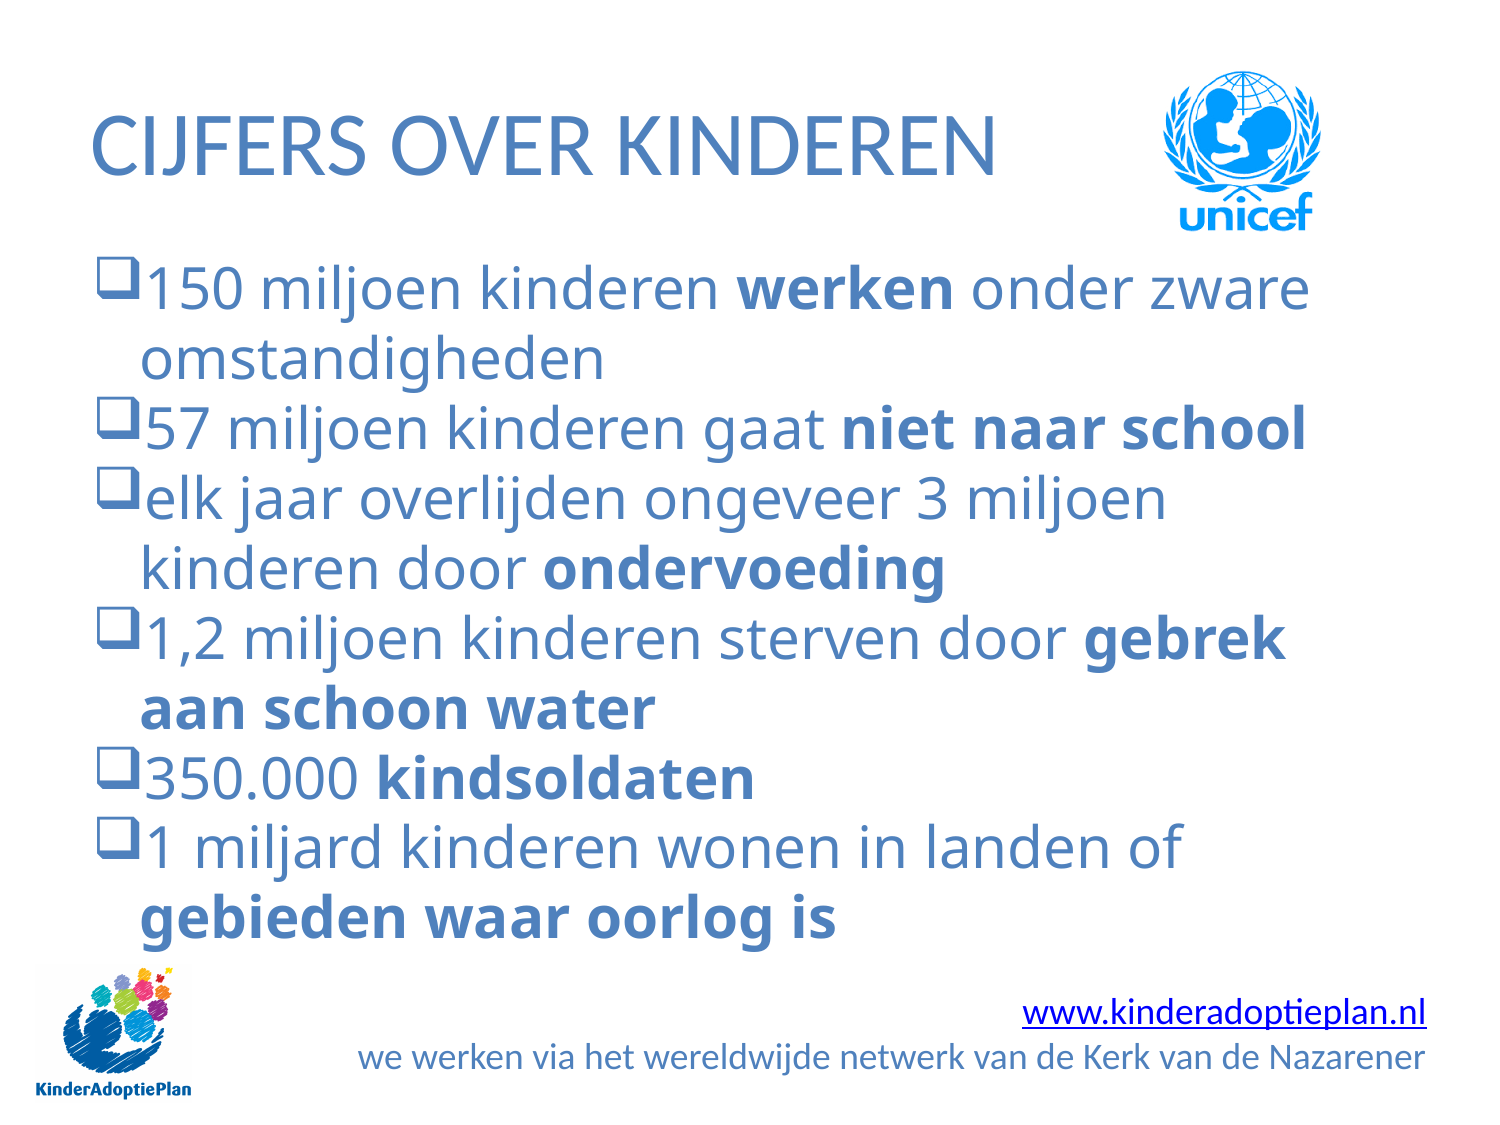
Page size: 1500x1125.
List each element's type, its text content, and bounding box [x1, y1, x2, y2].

title CIJFERS oVER KINDEREN [75, 45, 1425, 233]
picture [1127, 68, 1355, 237]
text_box 150 miljoen kinderen werken onder zware omstandigheden 57 miljoen kinderen gaat niet naar school elk jaar overlijden ongeveer 3 miljoen kinderen door ondervoeding 1,2 miljoen kinderen sterven door gebrek aan schoon water 350.000 kindsoldaten 1 miljard kinderen wonen in landen of gebieden waar oorlog is [77, 243, 1409, 958]
picture [35, 964, 192, 1103]
